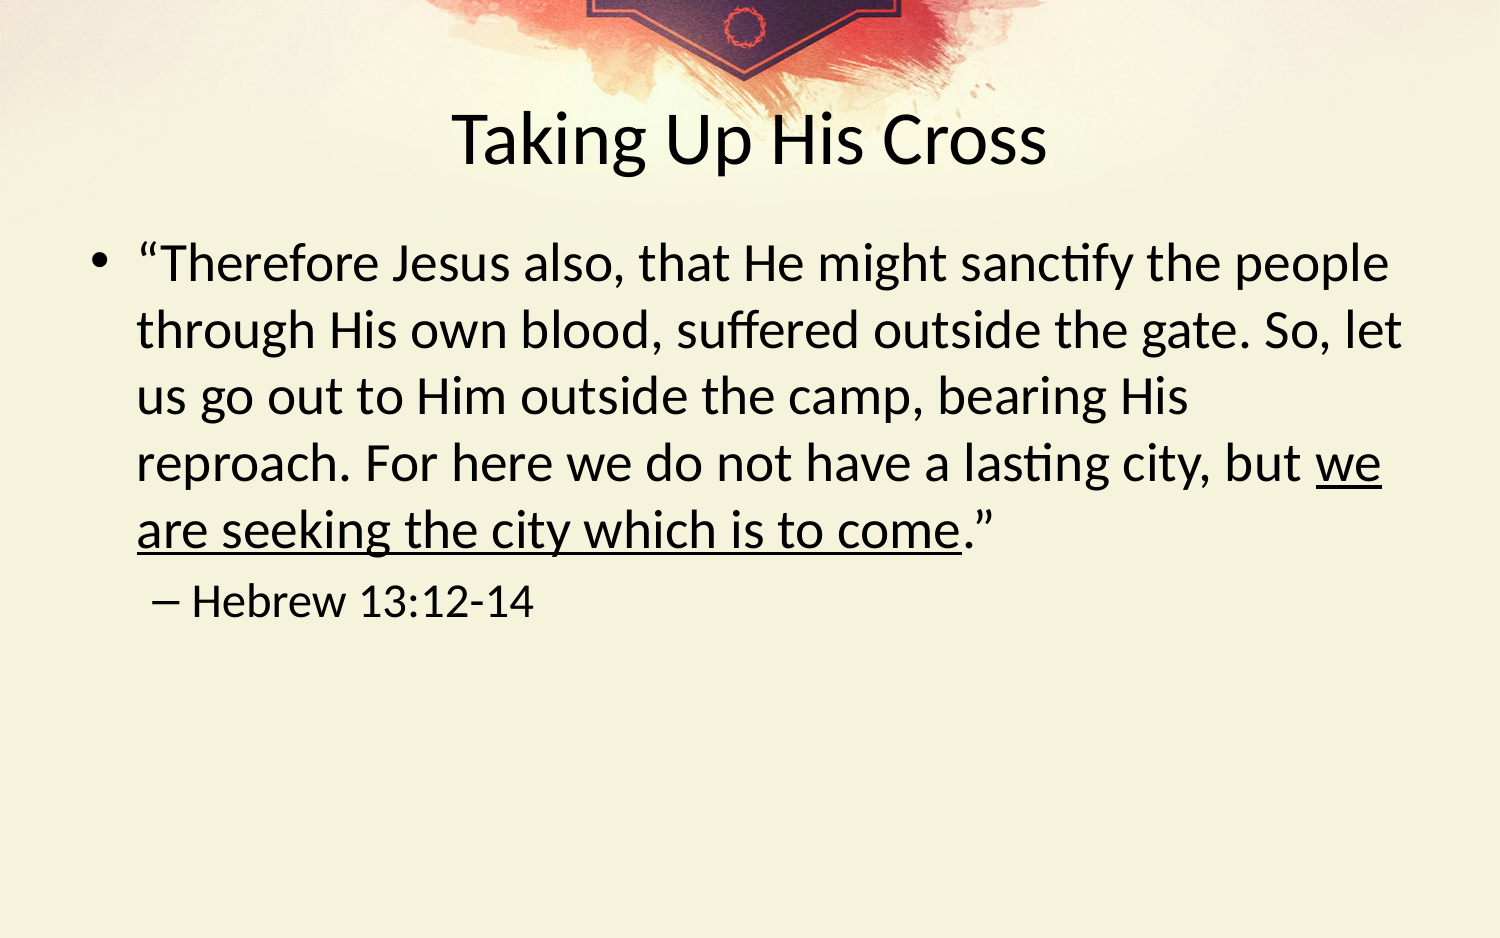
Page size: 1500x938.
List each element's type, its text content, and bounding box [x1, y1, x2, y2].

title Taking Up His Cross [75, 56, 1425, 213]
list “Therefore Jesus also, that He might sanctify the people through His own blood, suffered outside the gate. So, let us go out to Him outside the camp, bearing His reproach. For here we do not have a lasting city, but we are seeking the city which is to come.” Hebrew 13:12-14 [75, 218, 1425, 838]
picture [0, 0, 1500, 938]
